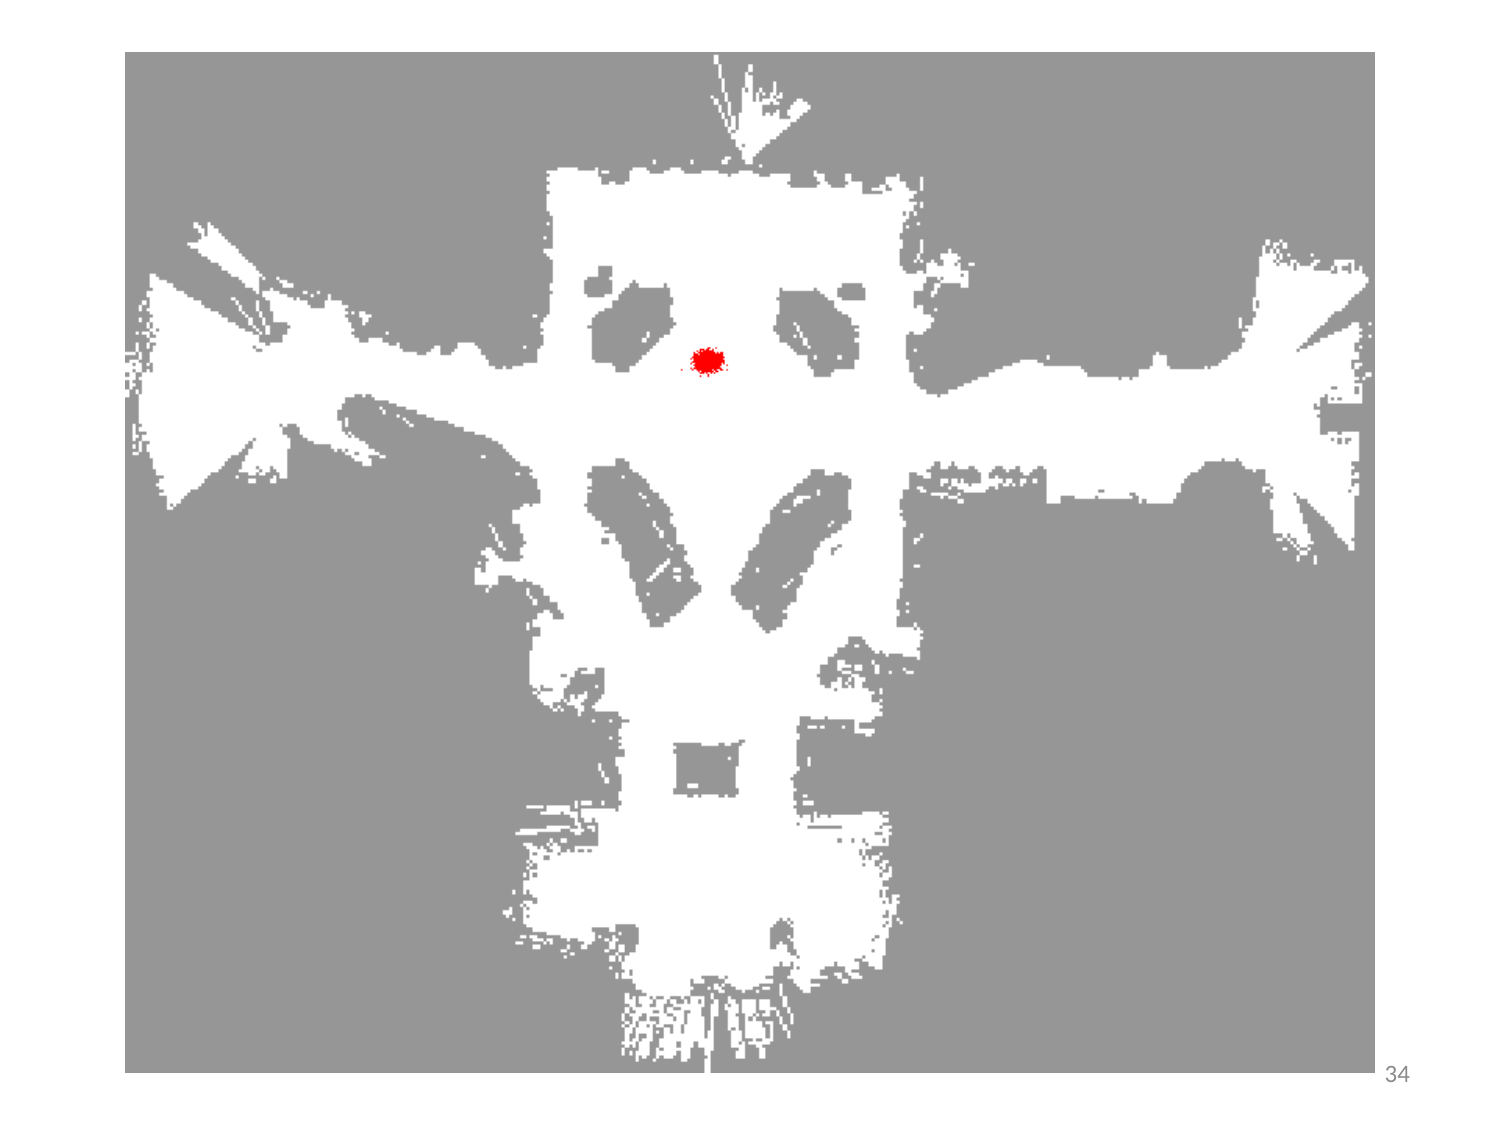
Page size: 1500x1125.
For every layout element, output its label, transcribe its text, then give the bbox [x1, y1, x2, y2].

picture [124, 52, 1376, 1073]
slide_number 34 [1074, 1042, 1425, 1103]
